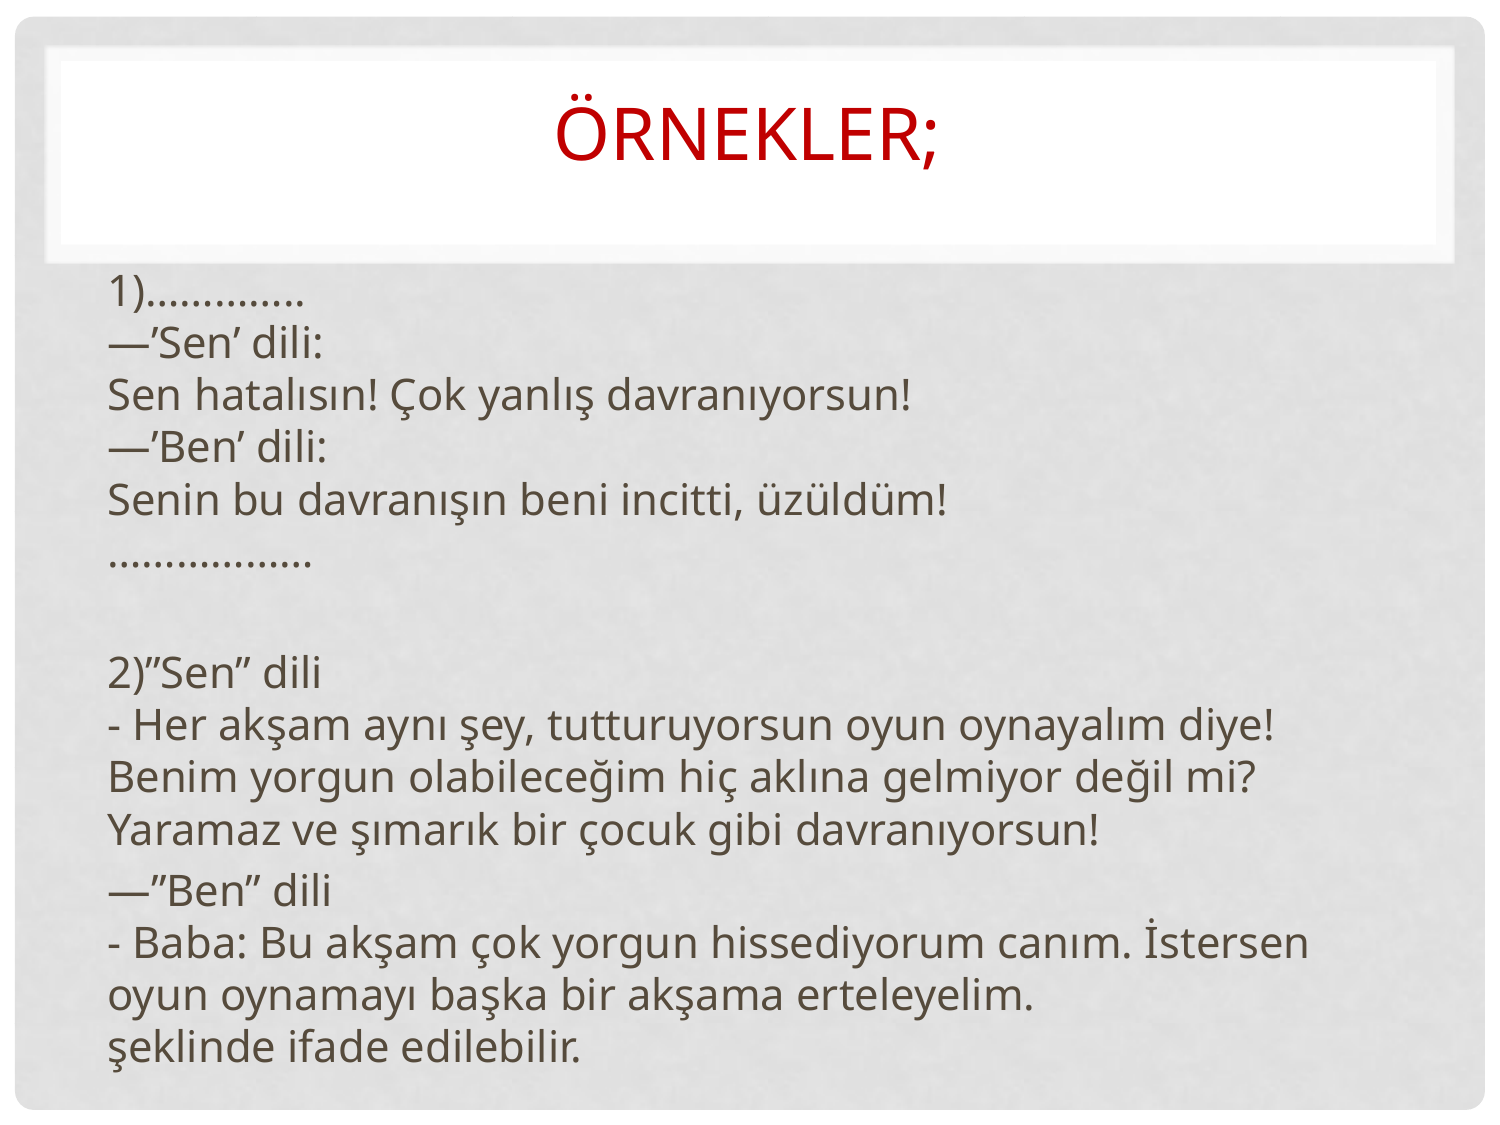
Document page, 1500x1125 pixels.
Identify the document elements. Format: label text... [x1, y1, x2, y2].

title Örnekler; [69, 66, 1425, 197]
list 1)………….. —’Sen’ dili: Sen hatalısın! Çok yanlış davranıyorsun! —’Ben’ dili: Senin bu davranışın beni incitti, üzüldüm! ……………… 2)”Sen” dili - Her akşam aynı şey, tutturuyorsun oyun oynayalım diye! Benim yorgun olabileceğim hiç aklına gelmiyor değil mi? Yaramaz ve şımarık bir çocuk gibi davranıyorsun! —”Ben” dili - Baba: Bu akşam çok yorgun hissediyorum canım. İstersen oyun oynamayı başka bir akşama erteleyelim. şeklinde ifade edilebilir. [75, 255, 1425, 1083]
